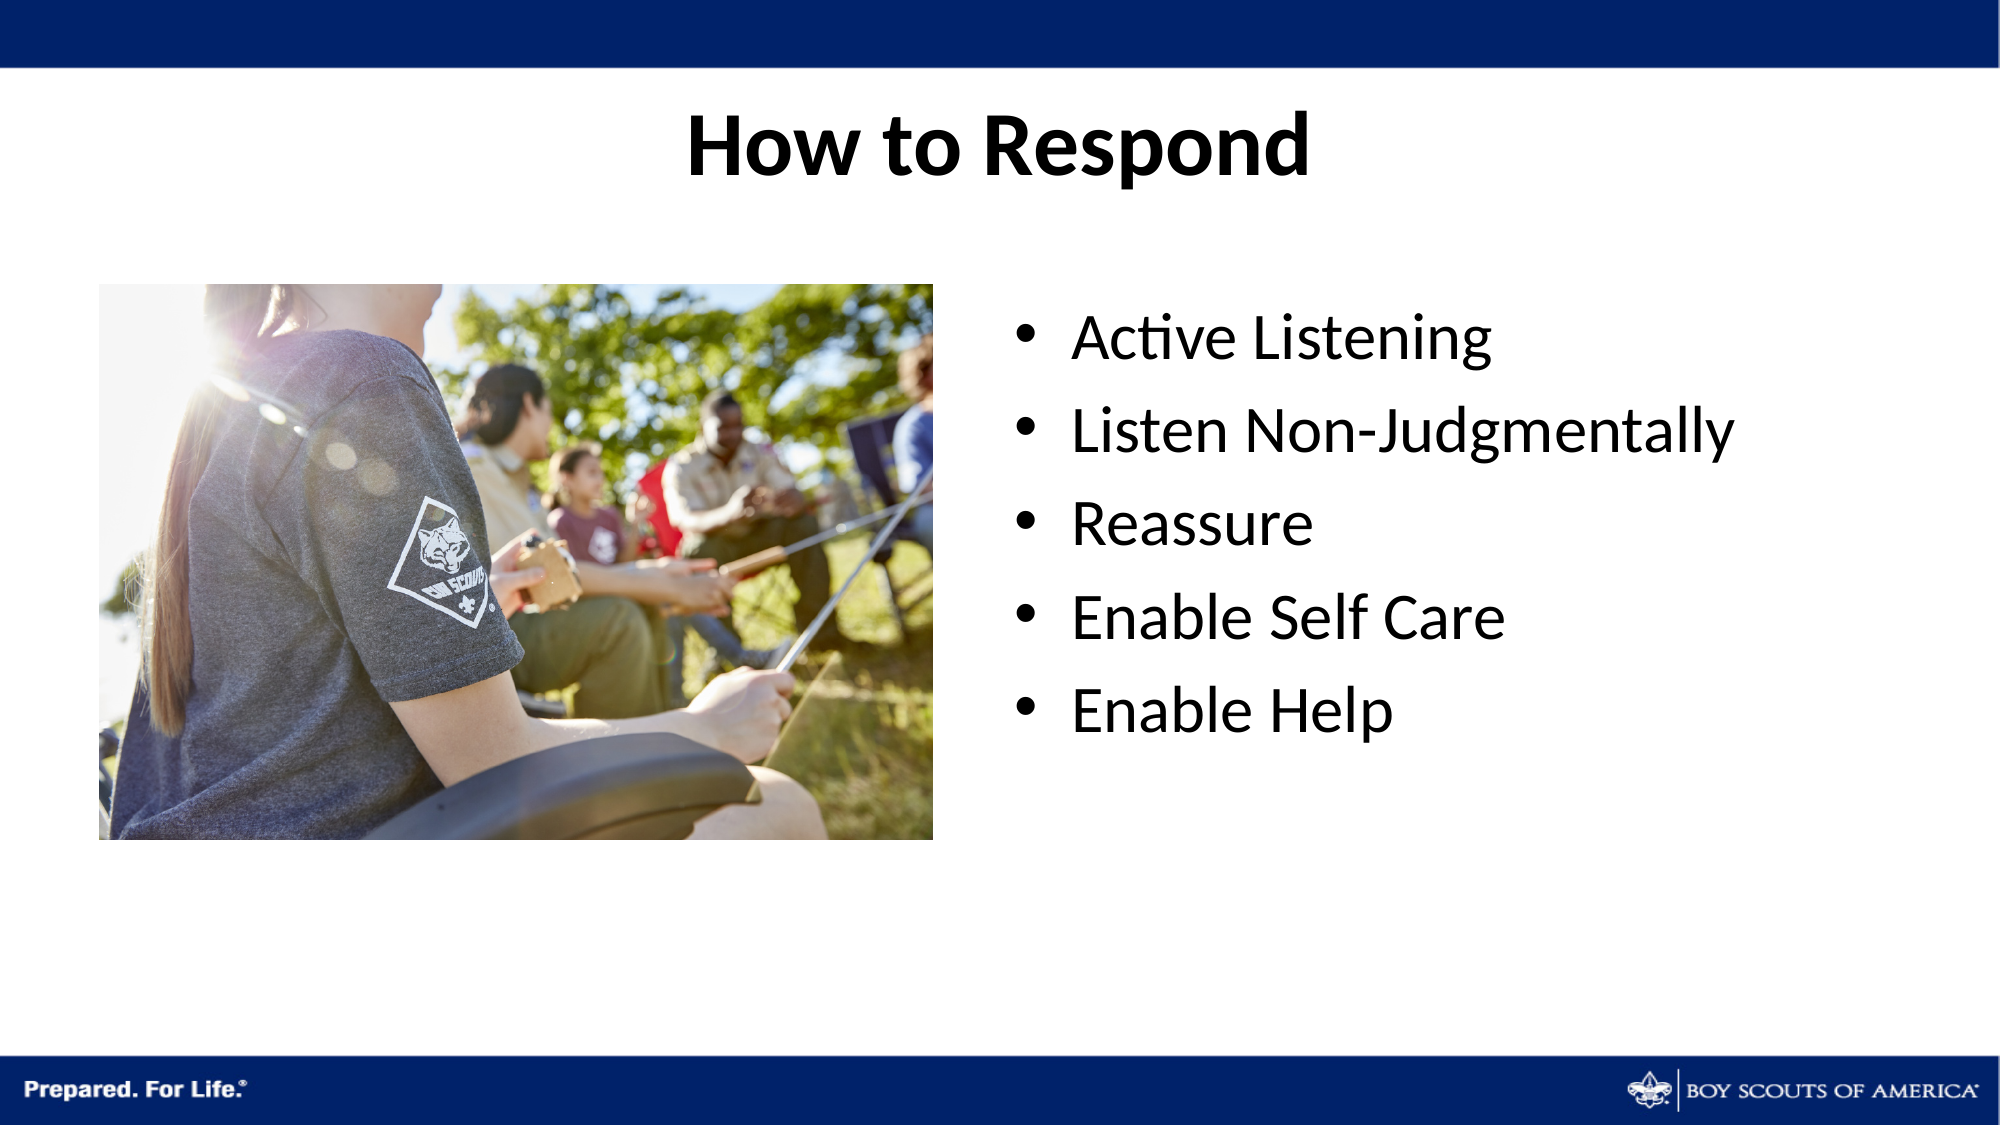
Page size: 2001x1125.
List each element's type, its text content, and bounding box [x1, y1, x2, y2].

title How to Respond [99, 45, 1900, 233]
list Active Listening Listen Non-Judgmentally Reassure Enable Self Care Enable Help [999, 285, 1900, 840]
picture [0, 0, 2000, 1125]
